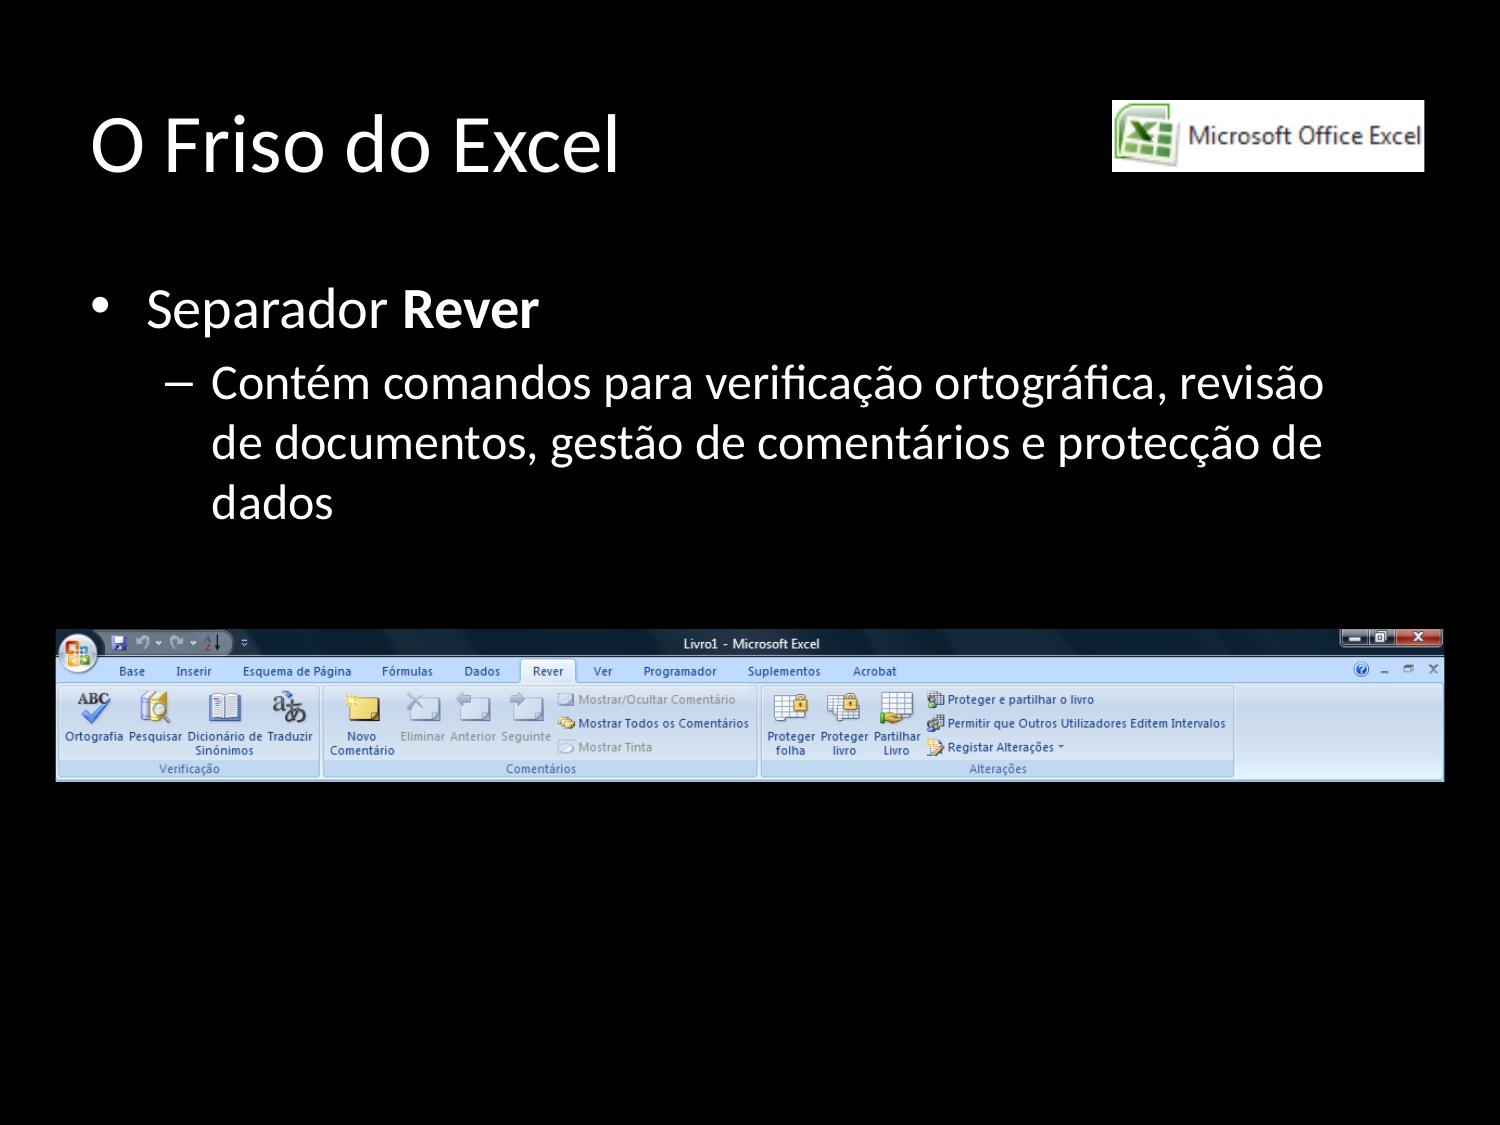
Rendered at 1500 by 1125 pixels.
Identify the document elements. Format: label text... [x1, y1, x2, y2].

picture [1111, 100, 1425, 173]
picture [55, 629, 1445, 782]
list Separador Rever Contém comandos para verificação ortográfica, revisão de documentos, gestão de comentários e protecção de dados [74, 262, 1384, 610]
title O Friso do Excel [74, 44, 1426, 233]
